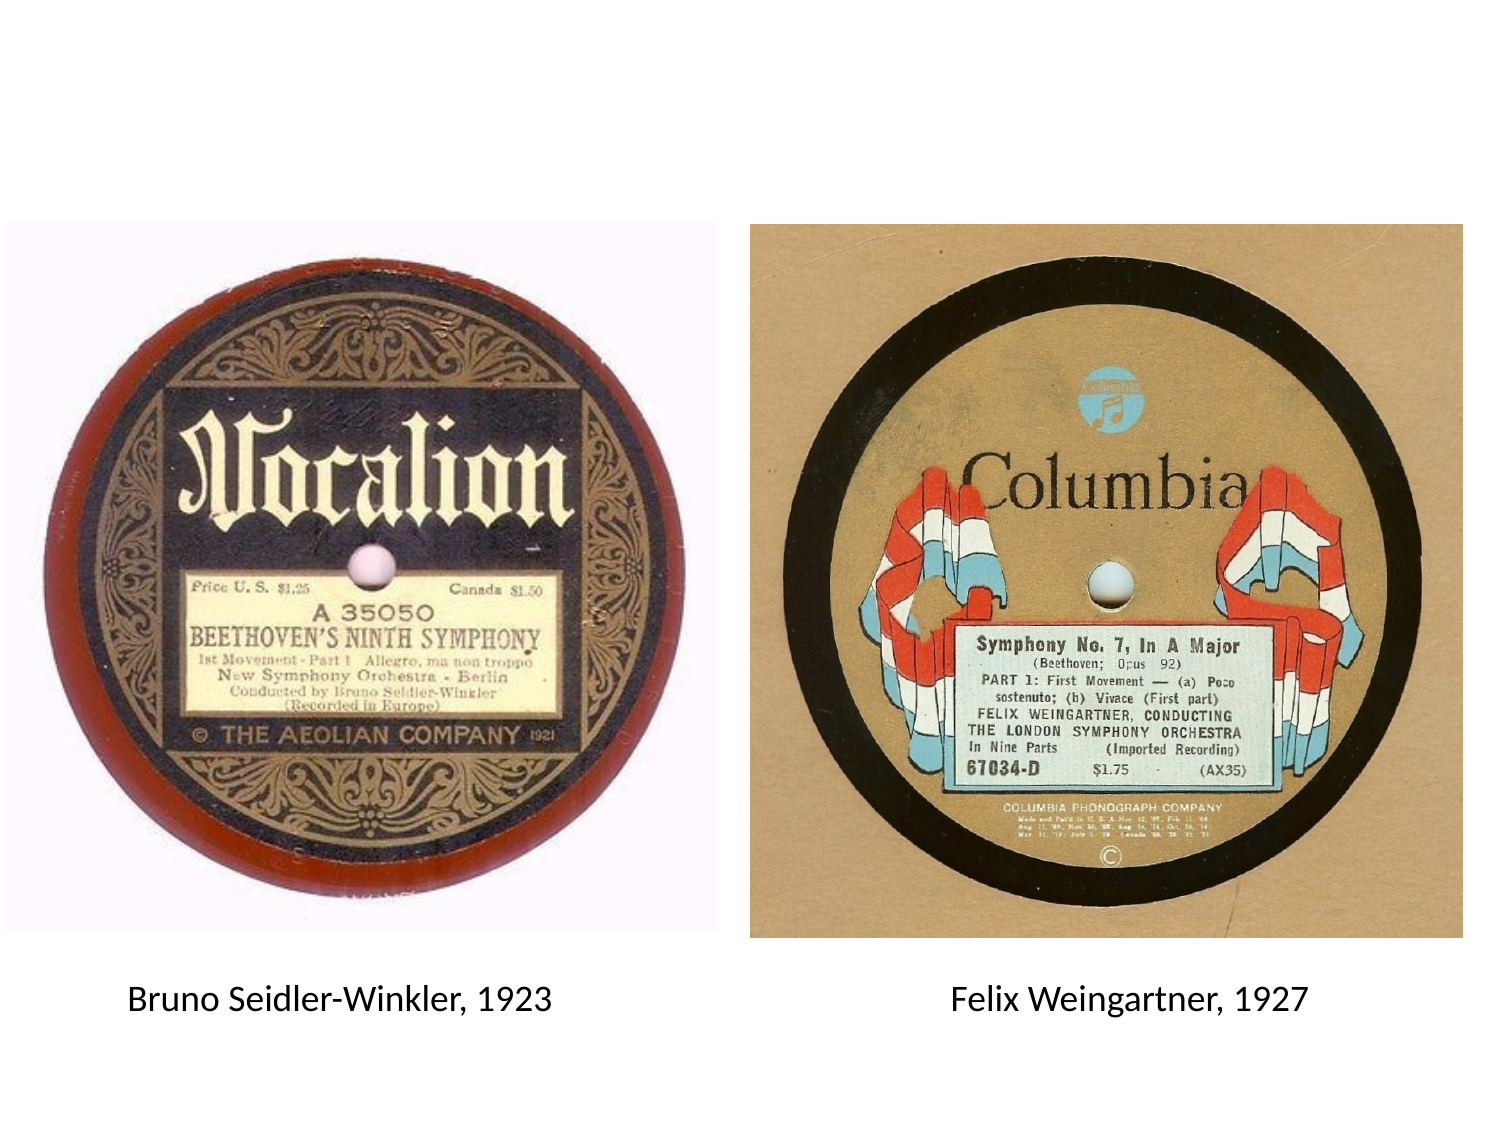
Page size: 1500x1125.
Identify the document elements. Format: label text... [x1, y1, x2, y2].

picture [749, 224, 1463, 938]
text_box Bruno Seidler-Winkler, 1923 Felix Weingartner, 1927 [112, 966, 1388, 1026]
picture [4, 222, 718, 932]
